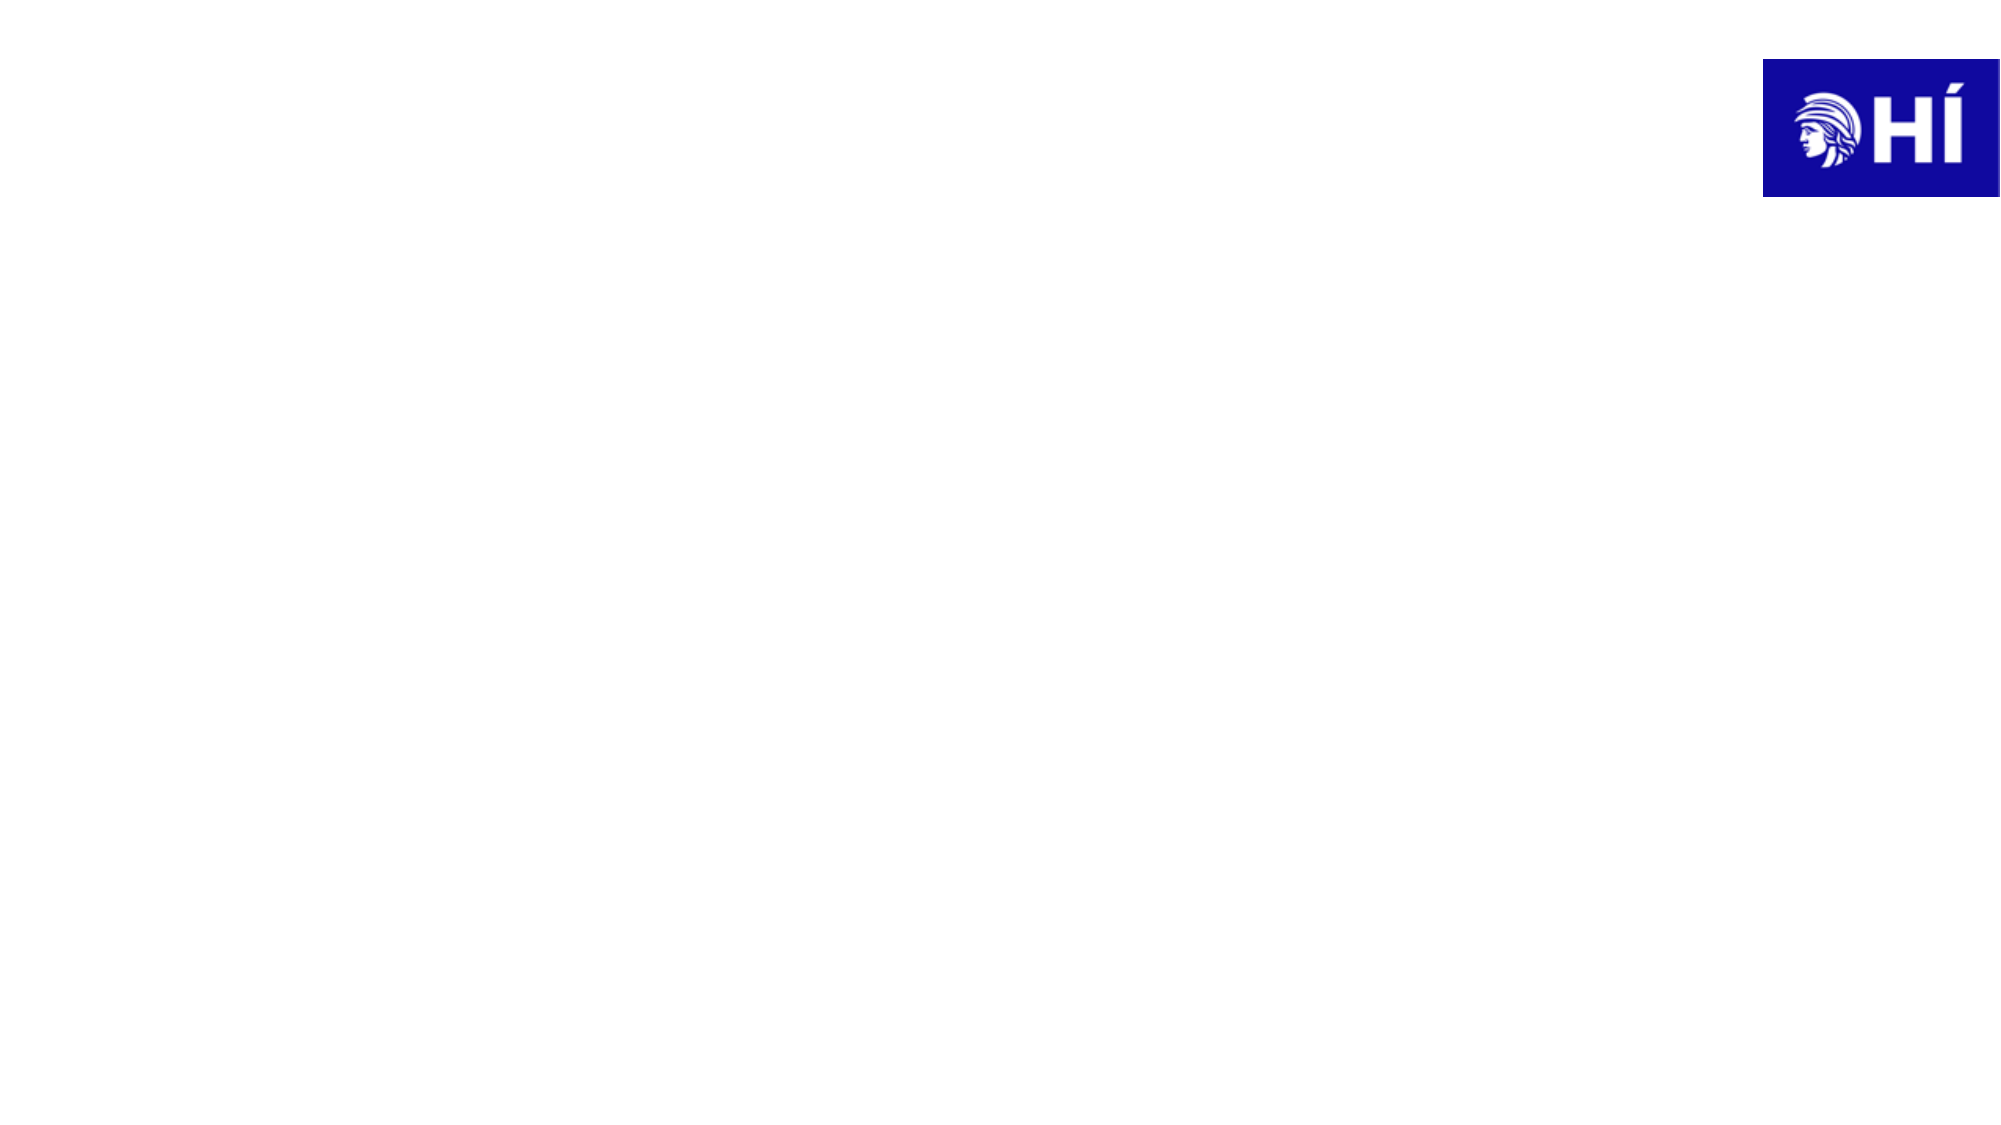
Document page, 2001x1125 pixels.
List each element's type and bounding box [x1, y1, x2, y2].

picture [1763, 59, 2000, 197]
